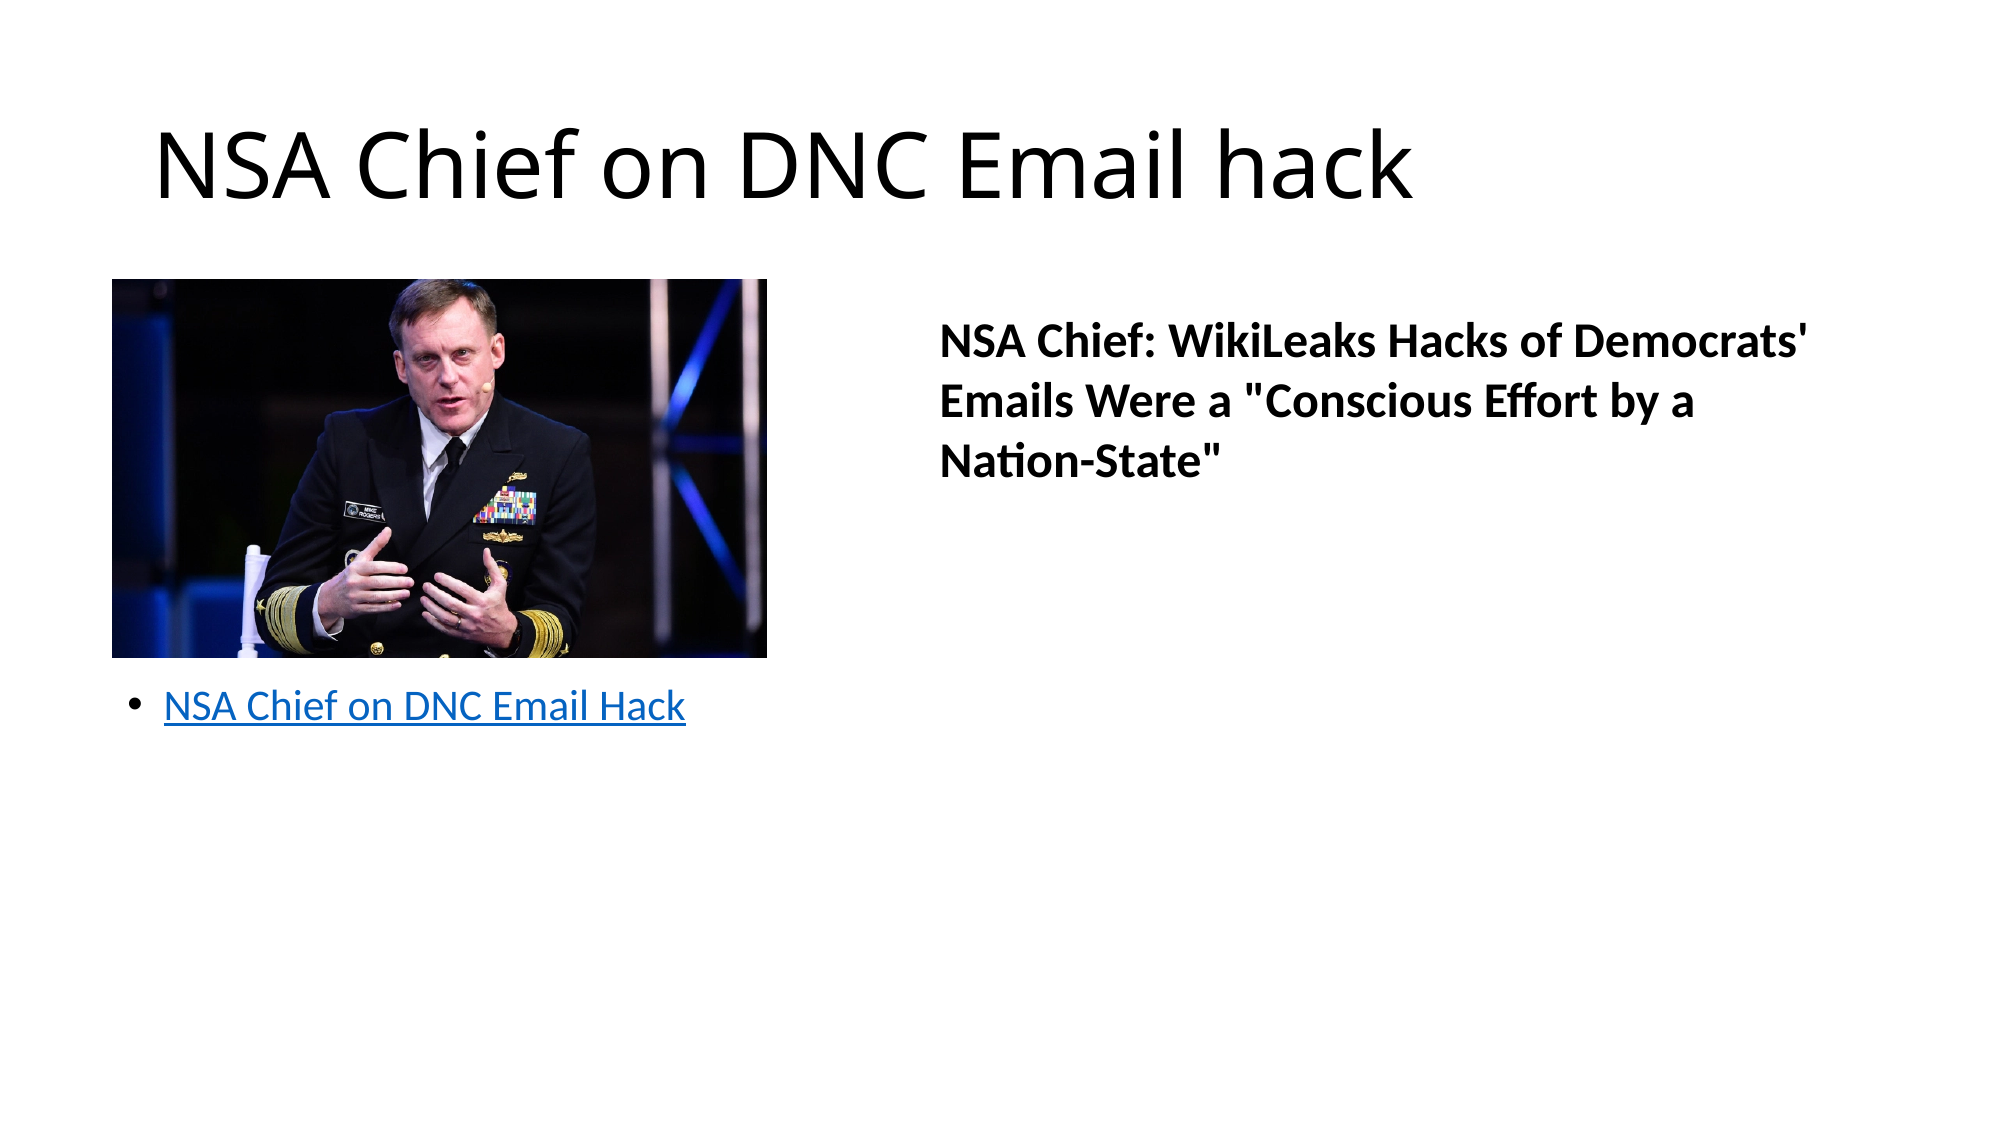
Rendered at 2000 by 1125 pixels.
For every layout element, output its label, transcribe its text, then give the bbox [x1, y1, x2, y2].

title NSA Chief on DNC Email hack [137, 59, 1862, 278]
picture [112, 279, 767, 658]
list NSA Chief on DNC Email Hack [112, 675, 763, 738]
text_box NSA Chief: WikiLeaks Hacks of Democrats' Emails Were a "Conscious Effort by a Nation-State" [924, 299, 1875, 495]
